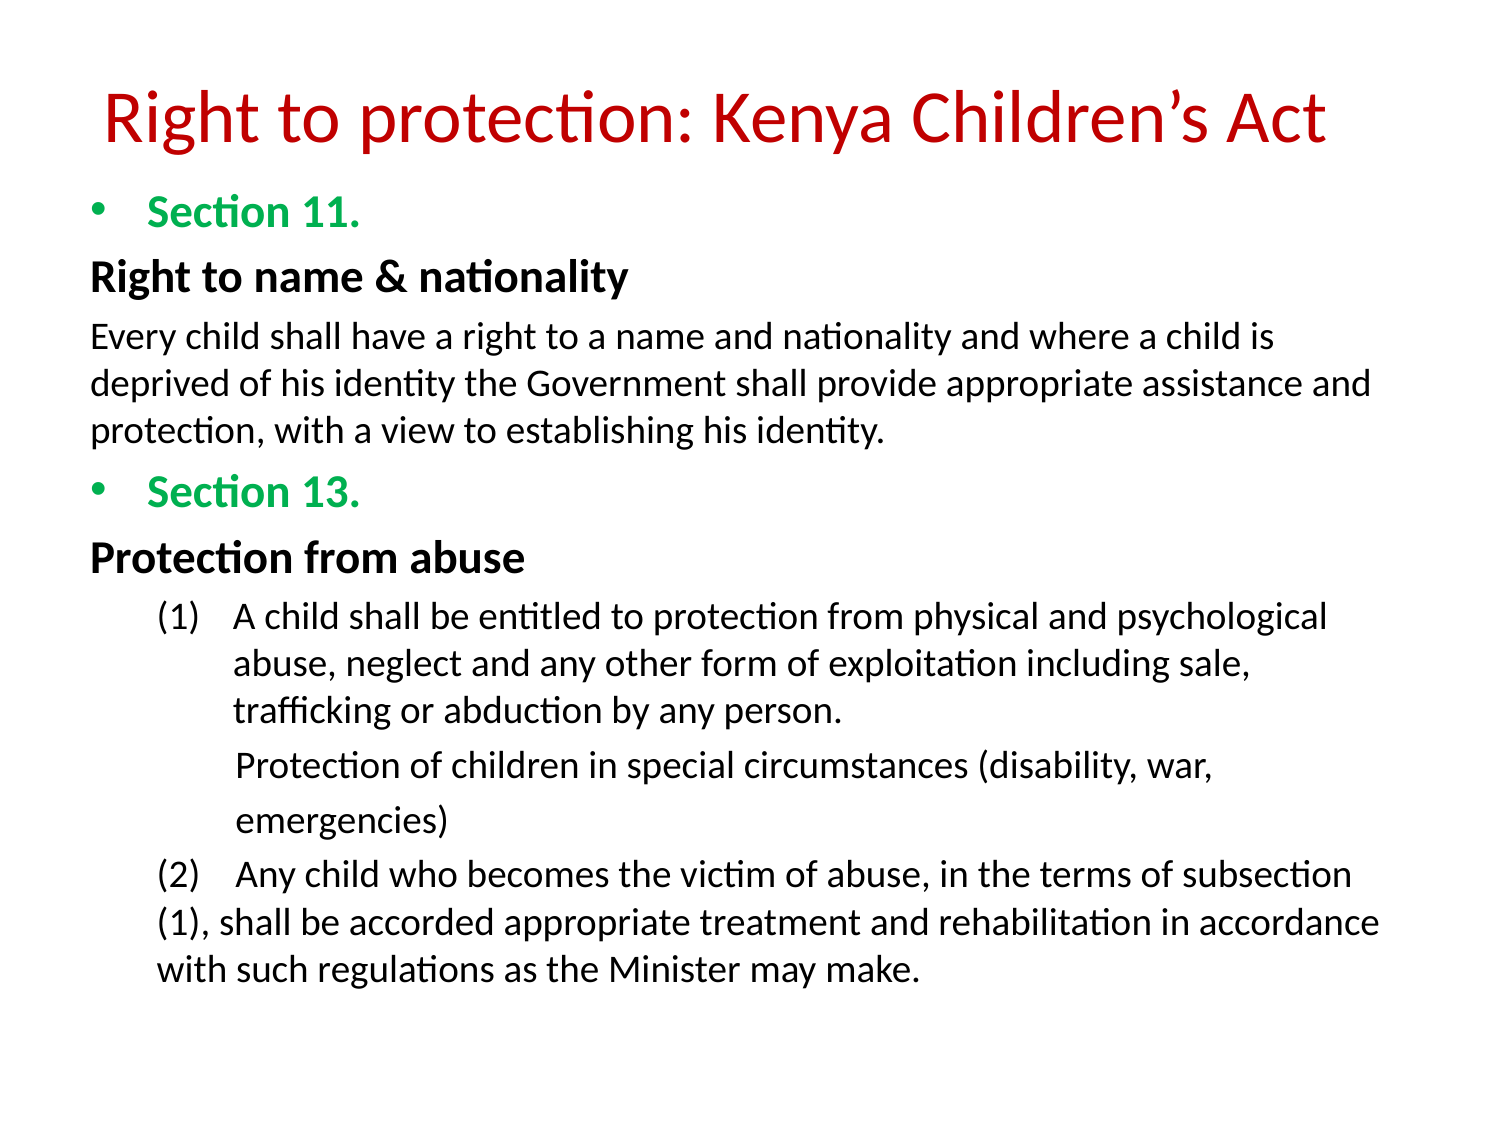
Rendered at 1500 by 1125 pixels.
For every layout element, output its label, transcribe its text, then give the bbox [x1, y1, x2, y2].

list Section 11. Right to name & nationality Every child shall have a right to a name and nationality and where a child is deprived of his identity the Government shall provide appropriate assistance and protection, with a view to establishing his identity. Section 13. Protection from abuse A child shall be entitled to protection from physical and psychological abuse, neglect and any other form of exploitation including sale, trafficking or abduction by any person. Protection of children in special circumstances (disability, war, emergencies) (2) Any child who becomes the victim of abuse, in the terms of subsection (1), shall be accorded appropriate treatment and rehabilitation in accordance with such regulations as the Minister may make. [75, 172, 1425, 1005]
title Right to protection: Kenya Children’s Act [88, 42, 1439, 183]
